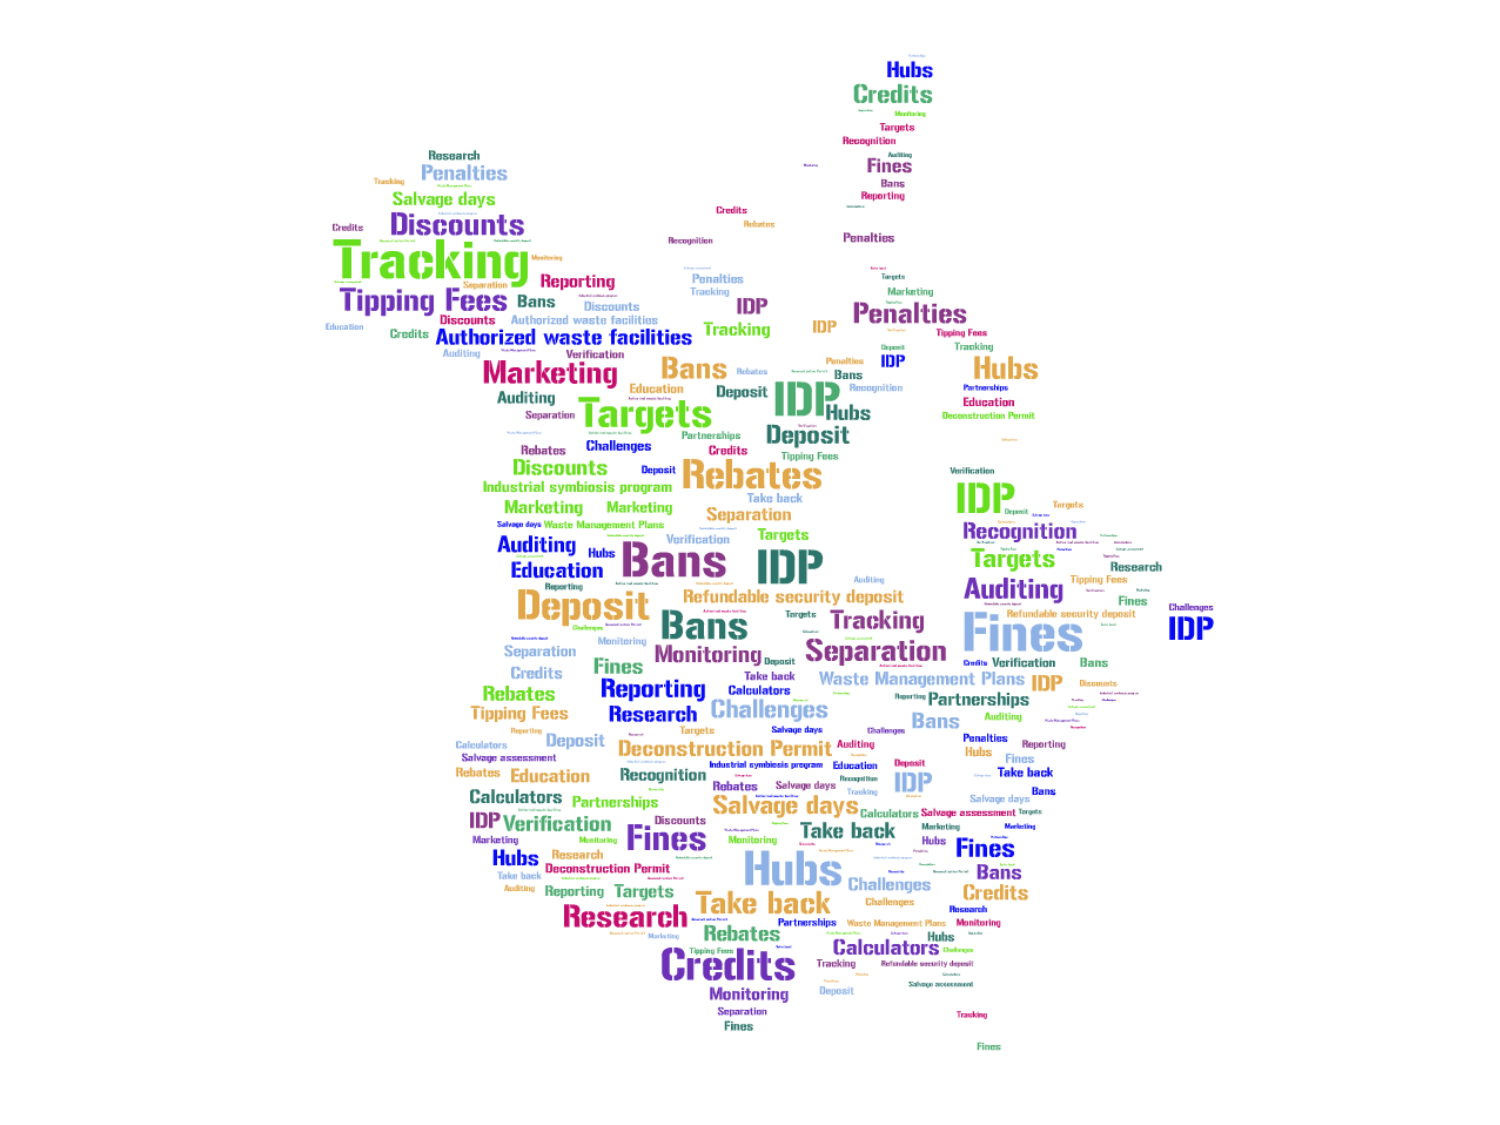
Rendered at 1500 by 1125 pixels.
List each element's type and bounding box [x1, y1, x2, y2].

list [0, 28, 1500, 1079]
